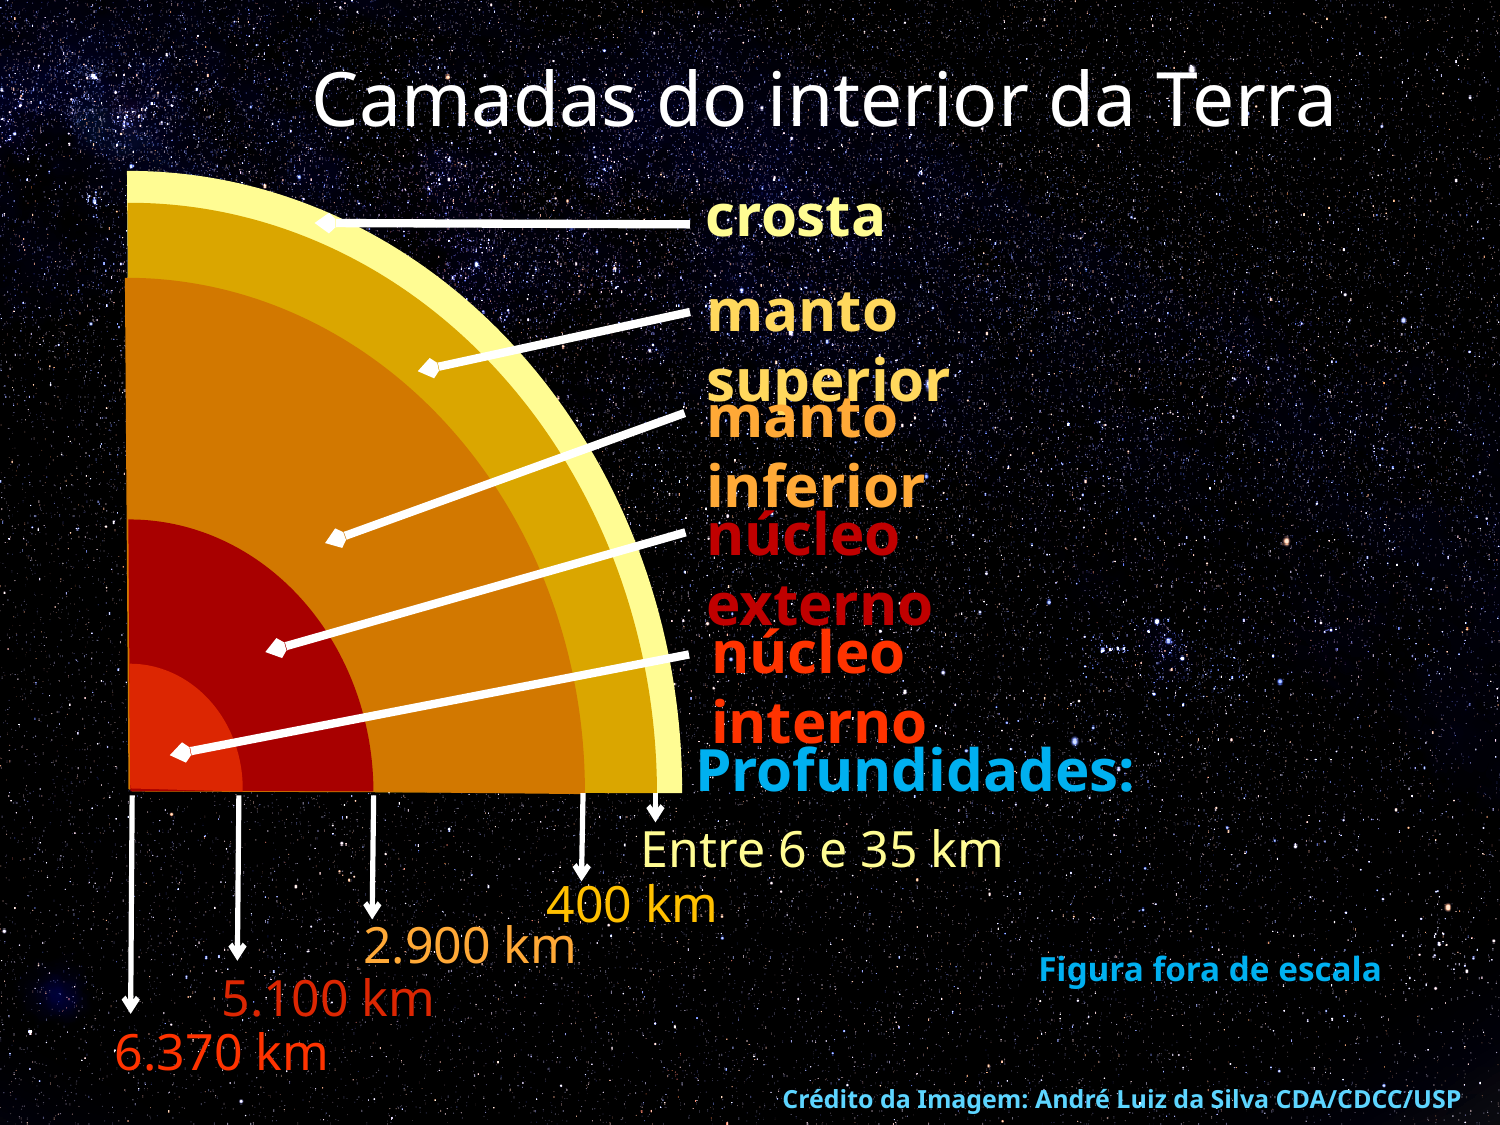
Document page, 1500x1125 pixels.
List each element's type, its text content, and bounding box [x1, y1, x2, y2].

text_box núcleo externo [691, 490, 1152, 561]
text_box Figura fora de escala [1023, 940, 1398, 996]
text_box Crédito da Imagem: André Luiz da Silva CDA/CDCC/USP [767, 1076, 1500, 1121]
text_box núcleo interno [696, 608, 1140, 667]
text_box crosta [687, 171, 915, 265]
text_box 2.900 km [687, 906, 809, 982]
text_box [0, 170, 683, 1125]
text_box Entre 6 e 35 km [687, 810, 1053, 886]
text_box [580, 792, 585, 882]
text_box manto inferior [691, 372, 1140, 454]
picture [683, 232, 1500, 1125]
text_box Profundidades: [687, 726, 1150, 811]
text_box manto superior [687, 265, 1152, 360]
picture [0, 0, 1500, 44]
text_box Camadas do interior da Terra [0, 44, 1500, 232]
picture [683, 232, 691, 313]
text_box 400 km [687, 865, 993, 941]
